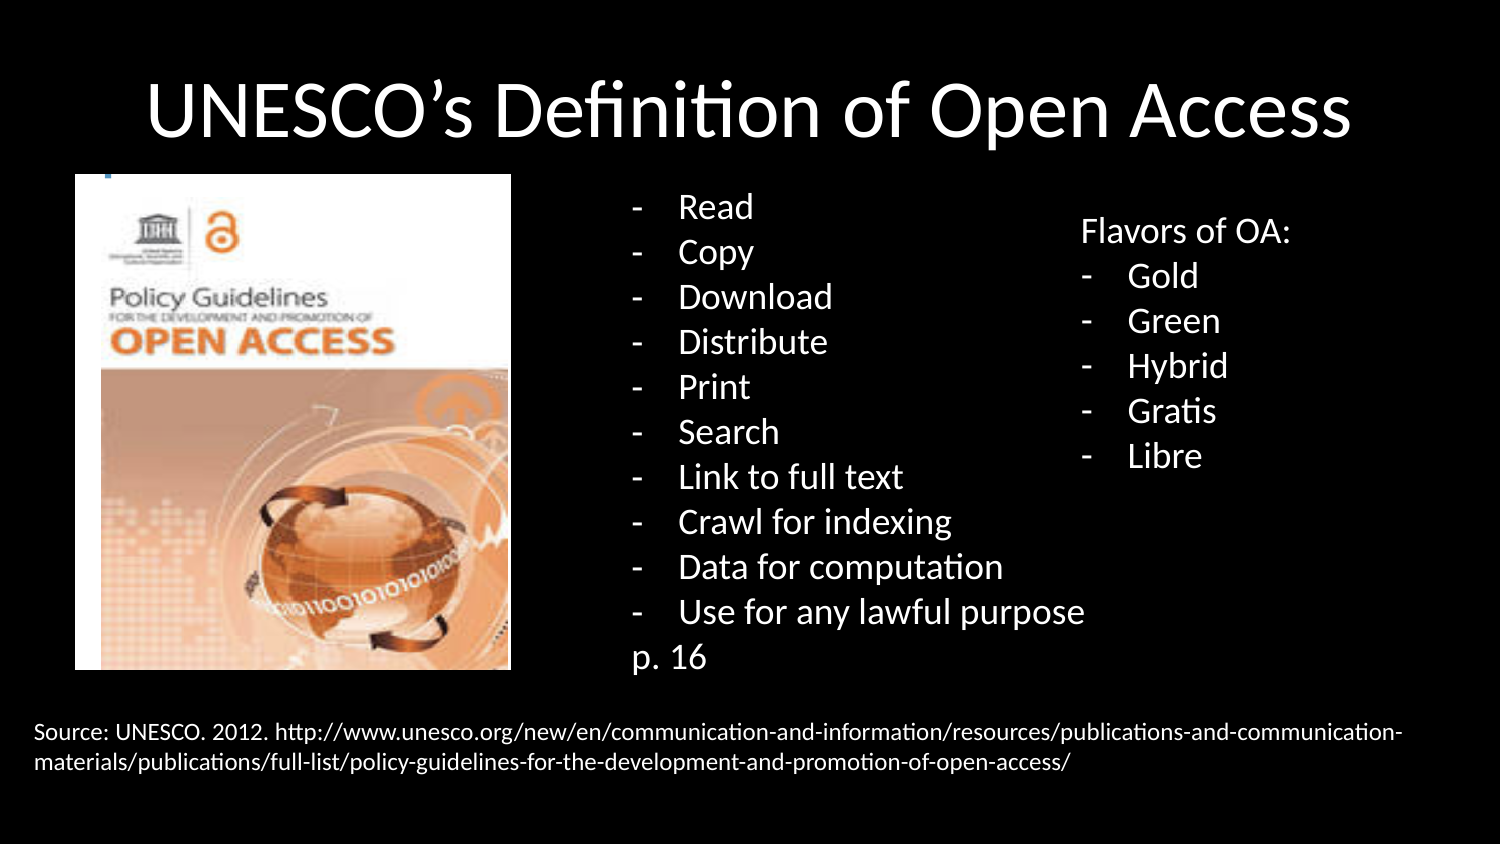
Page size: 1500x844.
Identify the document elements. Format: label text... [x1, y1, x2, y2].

title UNESCO’s Definition of Open Access [75, 33, 1425, 175]
text_box Source: UNESCO. 2012. http://www.unesco.org/new/en/communication-and-information/resources/publications-and-communication-materials/publications/full-list/policy-guidelines-for-the-development-and-promotion-of-open-access/ [18, 707, 1463, 811]
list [74, 173, 512, 670]
text_box Flavors of OA: Gold Green Hybrid Gratis Libre [1122, 198, 1405, 448]
text_box Read Copy Download Distribute Print Search Link to full text Crawl for indexing Data for computation Use for any lawful purpose p. 16 [616, 174, 1122, 561]
